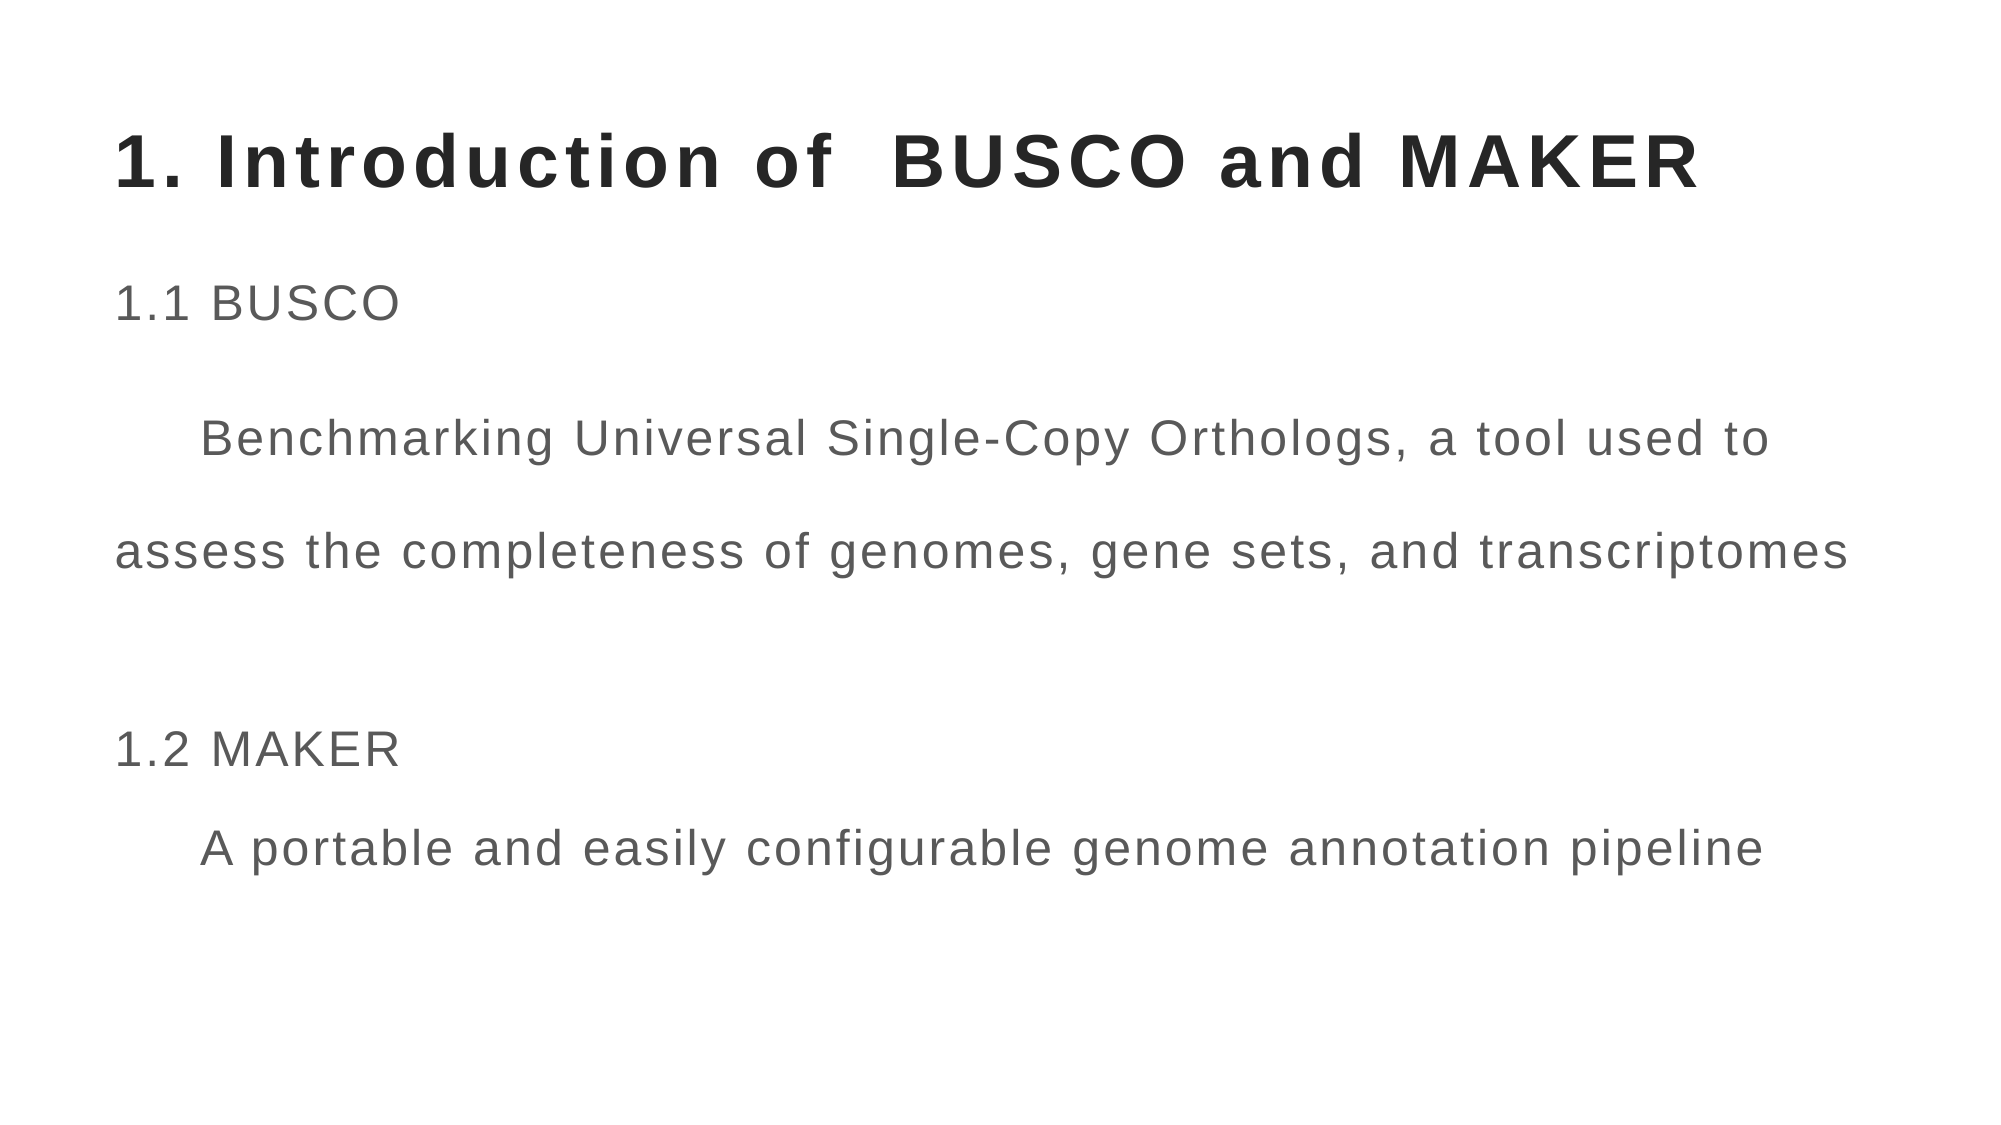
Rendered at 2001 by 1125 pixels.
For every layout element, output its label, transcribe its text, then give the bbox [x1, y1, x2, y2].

list 1.1 BUSCO Benchmarking Universal Single-Copy Orthologs, a tool used to assess the completeness of genomes, gene sets, and transcriptomes 1.2 MAKER A portable and easily configurable genome annotation pipeline [99, 244, 1900, 1026]
title 1. Introduction of BUSCO and MAKER [99, 99, 1900, 216]
